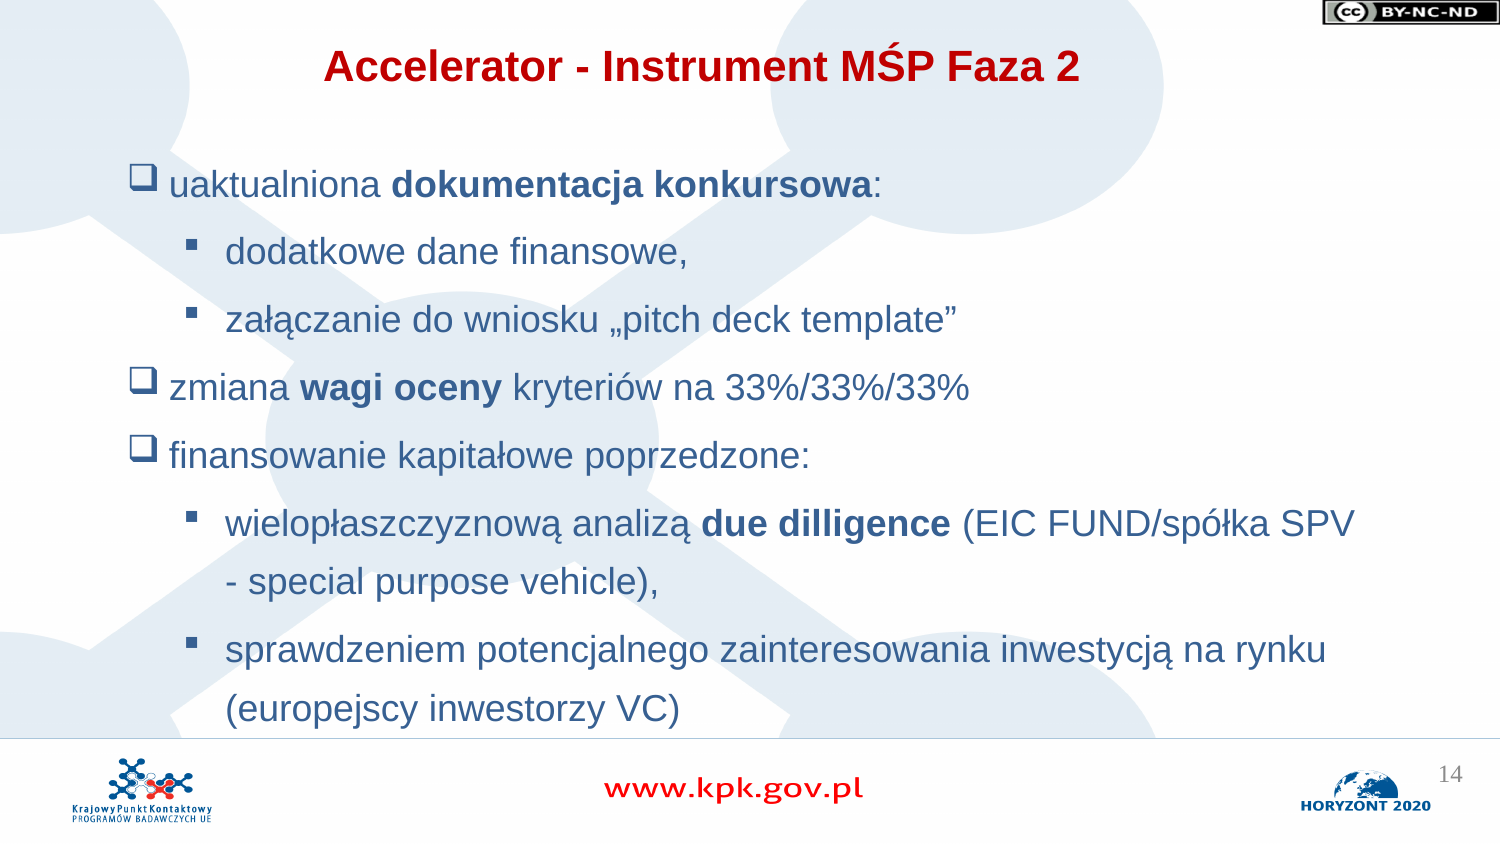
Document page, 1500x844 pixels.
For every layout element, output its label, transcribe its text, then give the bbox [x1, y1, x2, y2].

text_box uaktualniona dokumentacja konkursowa: dodatkowe dane finansowe, załączanie do wniosku „pitch deck template” zmiana wagi oceny kryteriów na 33%/33%/33% finansowanie kapitałowe poprzedzone: wielopłaszczyznową analizą due dilligence (EIC FUND/spółka SPV - special purpose vehicle), sprawdzeniem potencjalnego zainteresowania inwestycją na rynku (europejscy inwestorzy VC) [112, 138, 1388, 844]
slide_number 14 [1388, 749, 1478, 795]
picture [0, 0, 1500, 844]
title Accelerator - Instrument MŚP Faza 2 [147, 33, 1257, 95]
